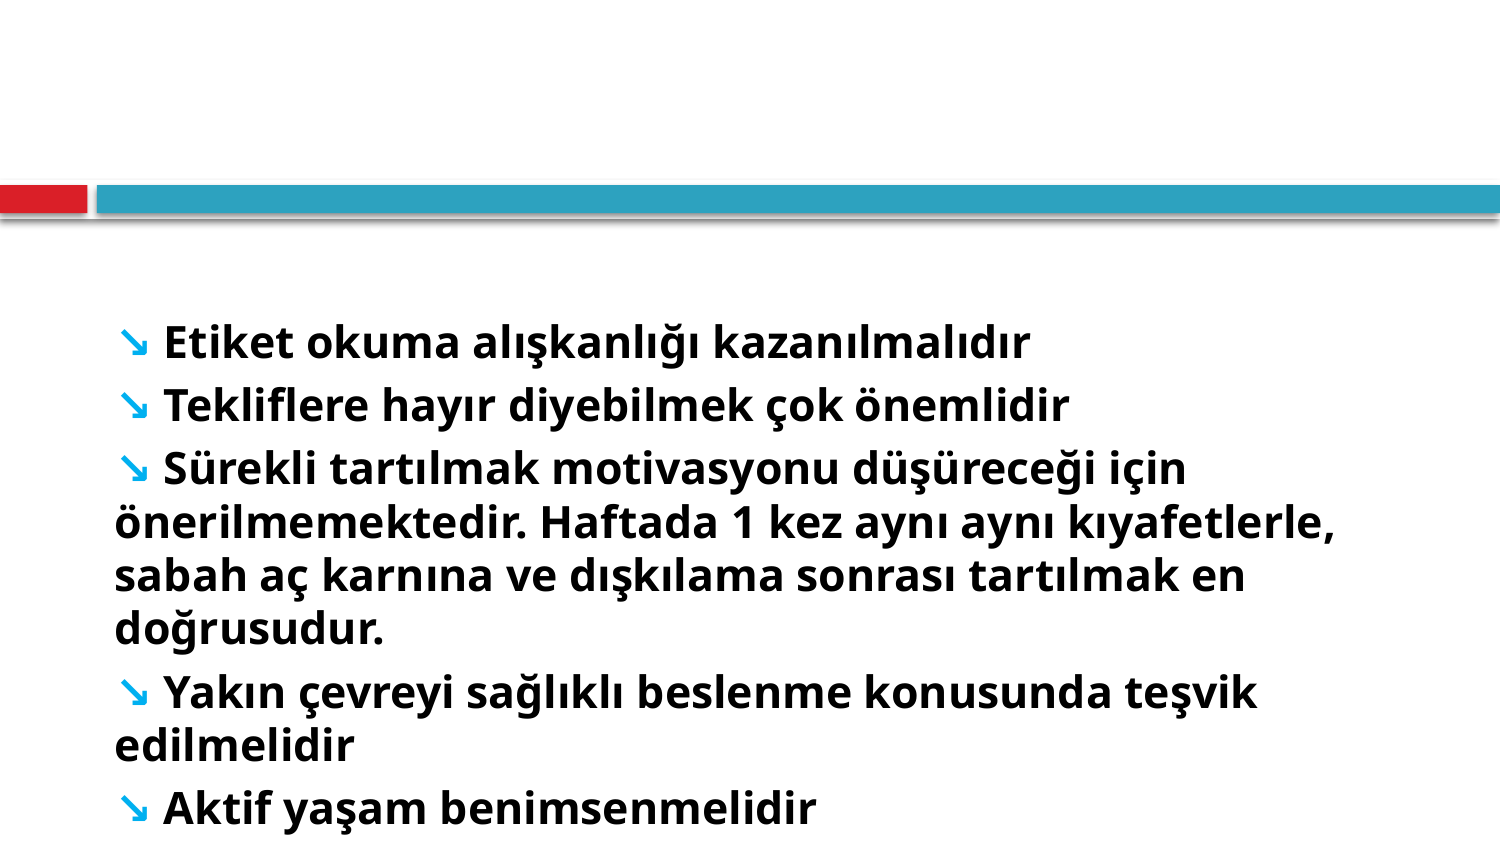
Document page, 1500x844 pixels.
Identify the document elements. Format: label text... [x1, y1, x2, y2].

list ↘ Etiket okuma alışkanlığı kazanılmalıdır ↘ Tekliflere hayır diyebilmek çok önemlidir ↘ Sürekli tartılmak motivasyonu düşüreceği için önerilmemektedir. Haftada 1 kez aynı aynı kıyafetlerle, sabah aç karnına ve dışkılama sonrası tartılmak en doğrusudur. ↘ Yakın çevreyi sağlıklı beslenme konusunda teşvik edilmelidir ↘ Aktif yaşam benimsenmelidir [100, 306, 1438, 844]
